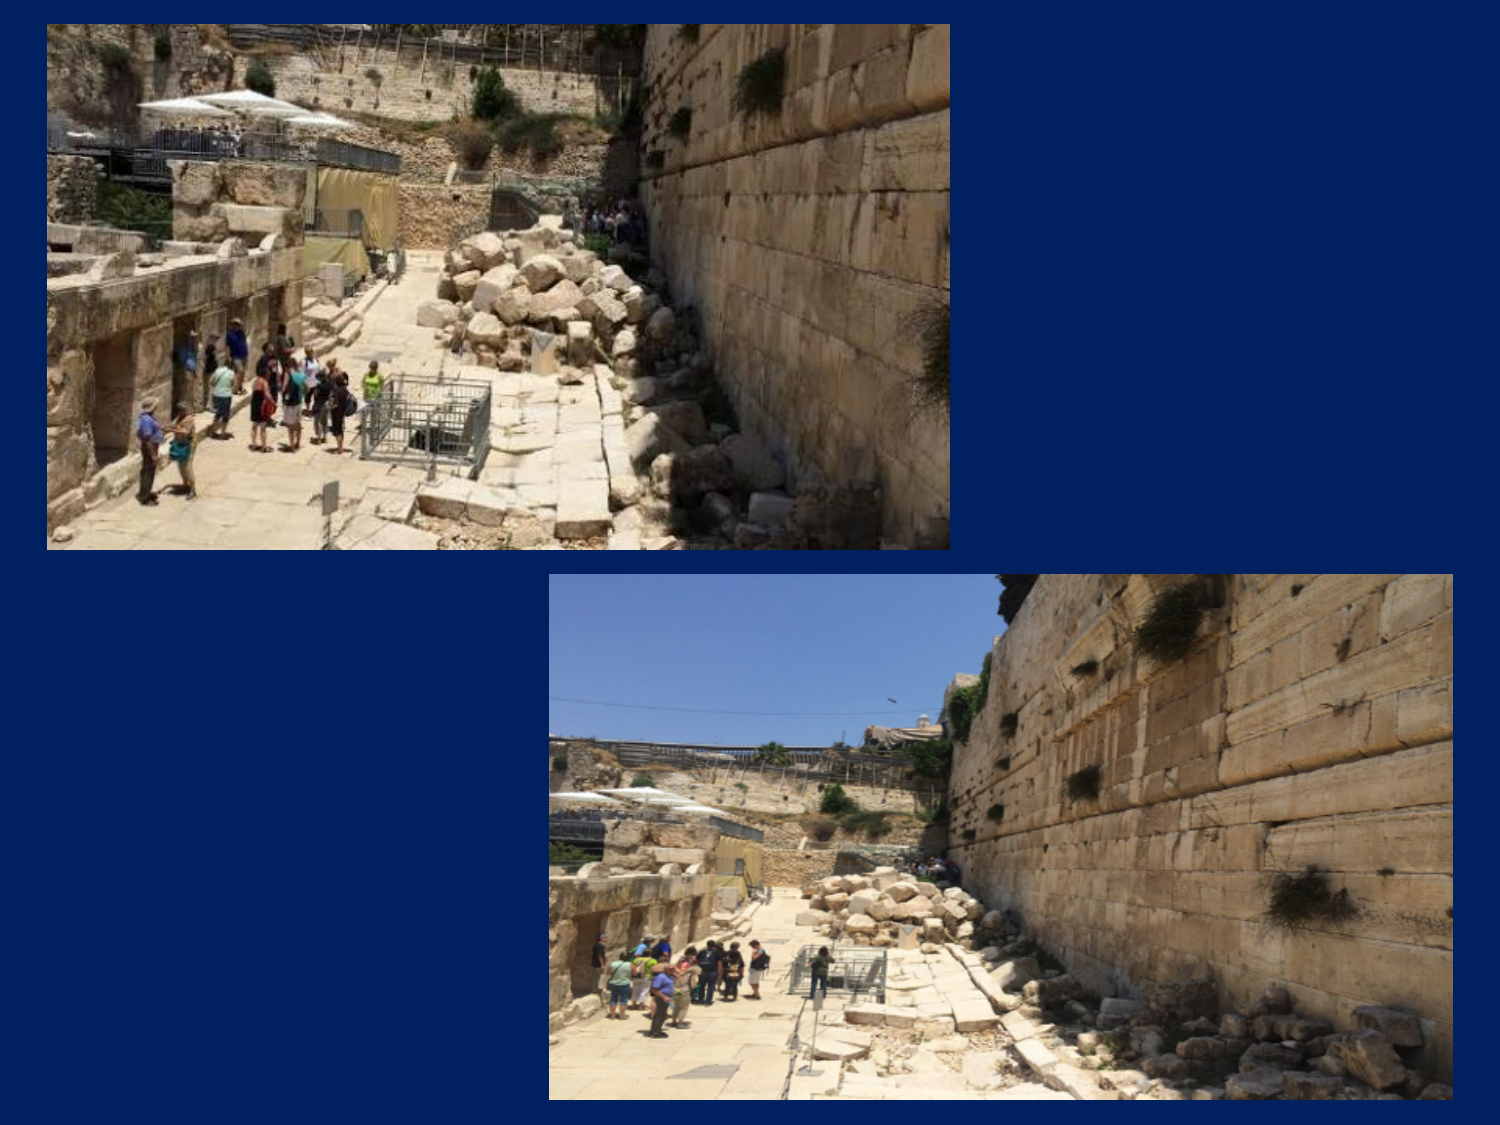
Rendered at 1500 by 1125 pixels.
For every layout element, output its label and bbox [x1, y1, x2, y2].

picture [549, 574, 1453, 1101]
picture [47, 24, 951, 551]
